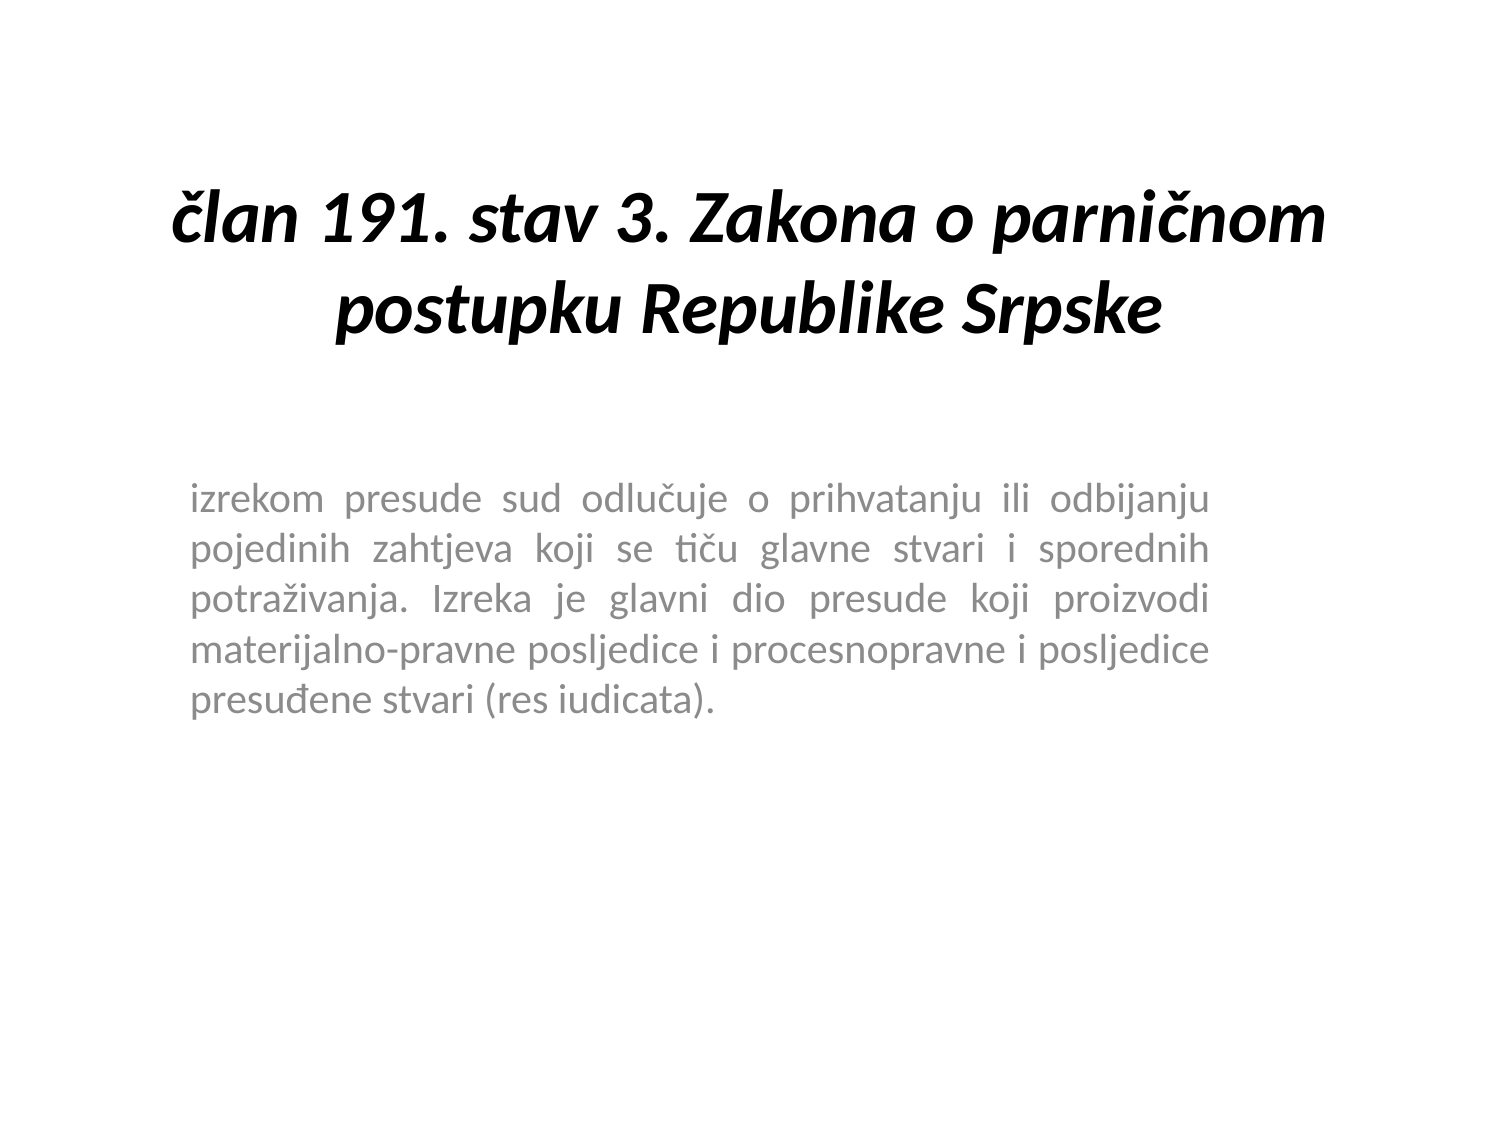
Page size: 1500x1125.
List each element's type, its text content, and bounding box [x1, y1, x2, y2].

title član 191. stav 3. Zakona o parničnom postupku Republike Srpske [112, 137, 1388, 379]
subtitle izrekom presude sud odlučuje o prihvatanju ili odbijanju pojedinih zahtjeva koji se tiču glavne stvari i sporednih potraživanja. Izreka je glavni dio presude koji proizvodi materijalno-pravne posljedice i procesnopravne i posljedice presuđene stvari (res iudicata). [174, 462, 1225, 750]
